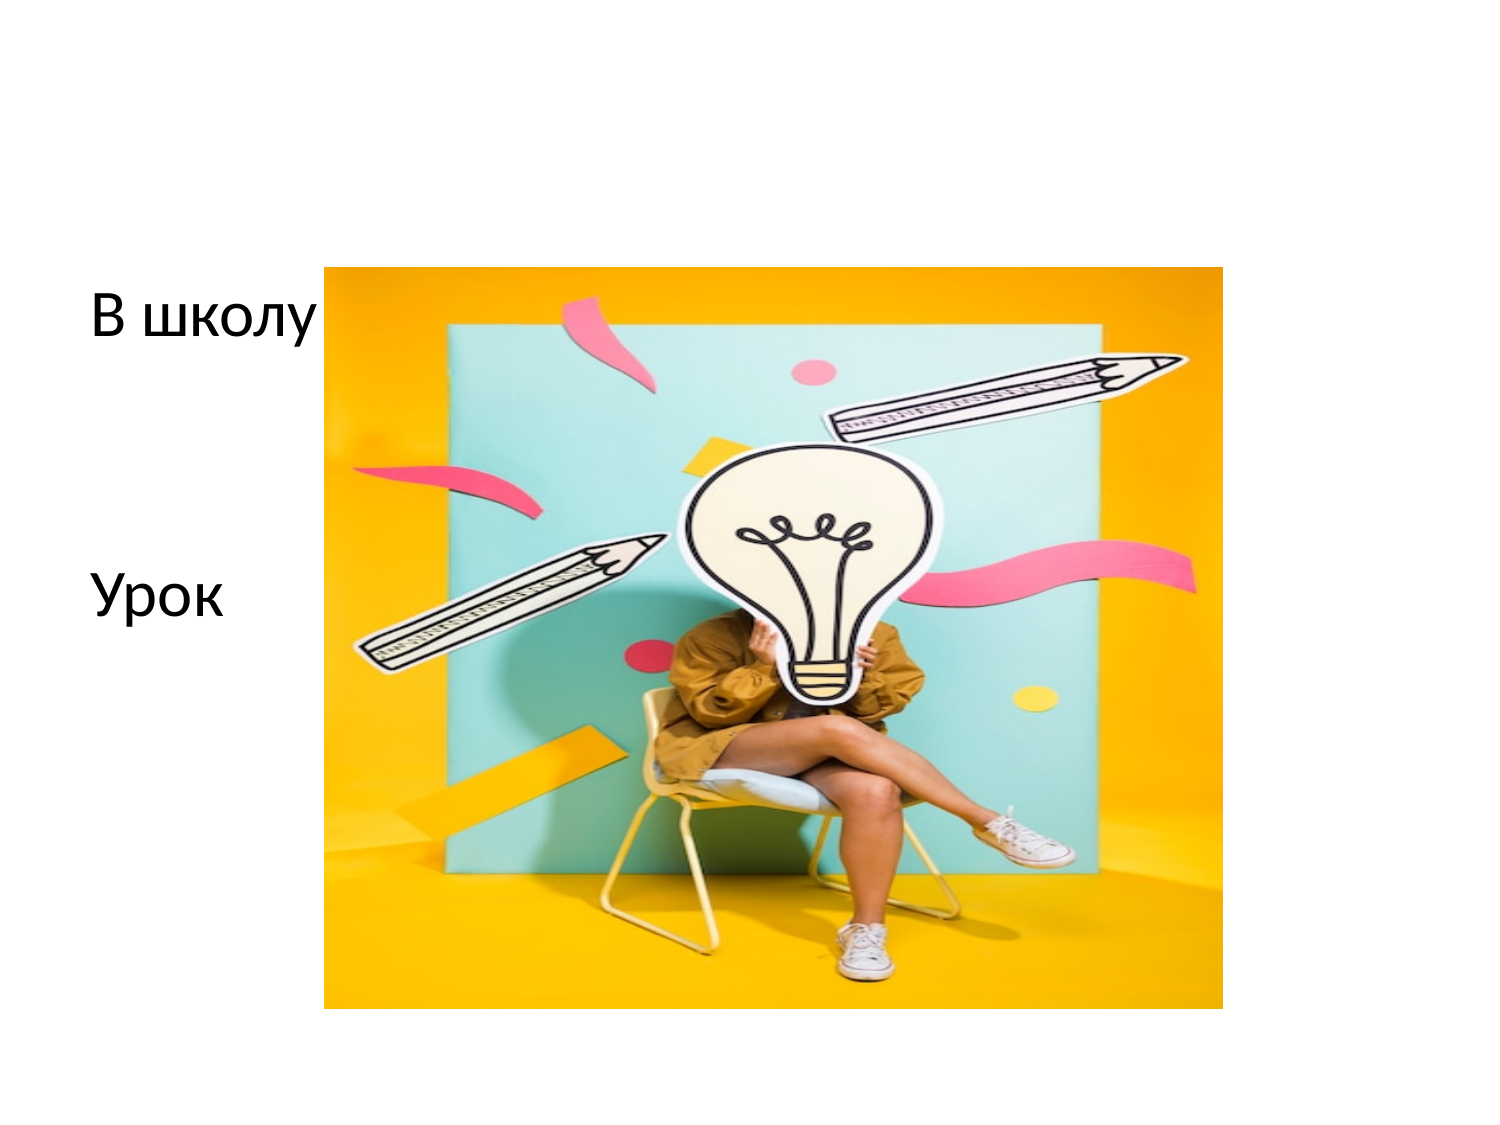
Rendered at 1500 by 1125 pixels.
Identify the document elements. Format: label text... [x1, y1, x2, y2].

list В школу Урок [75, 262, 1425, 1005]
picture [324, 266, 1223, 1010]
